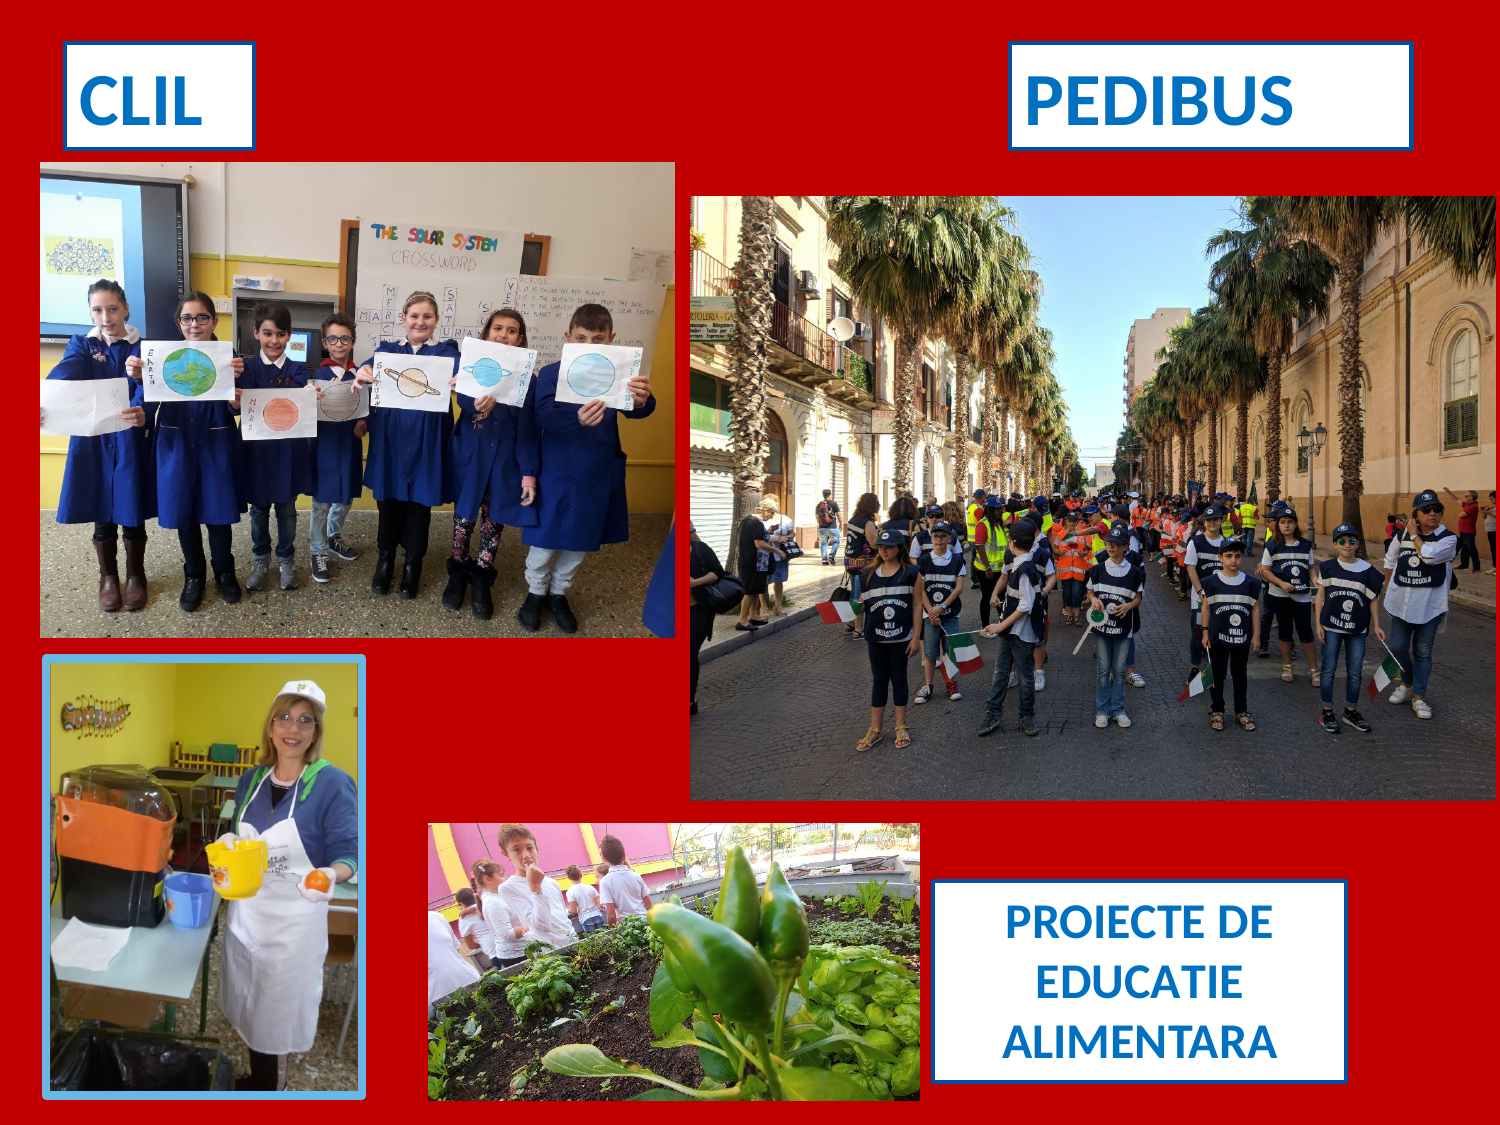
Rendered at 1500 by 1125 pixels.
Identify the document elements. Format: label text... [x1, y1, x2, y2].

picture [428, 823, 921, 1101]
text_box PEDIBUS [1009, 42, 1412, 149]
picture [40, 162, 675, 639]
text_box CLIL [64, 42, 254, 149]
text_box PROIECTE DE EDUCATIE ALIMENTARA [933, 881, 1347, 1083]
picture [690, 196, 1496, 801]
picture [50, 662, 358, 1092]
